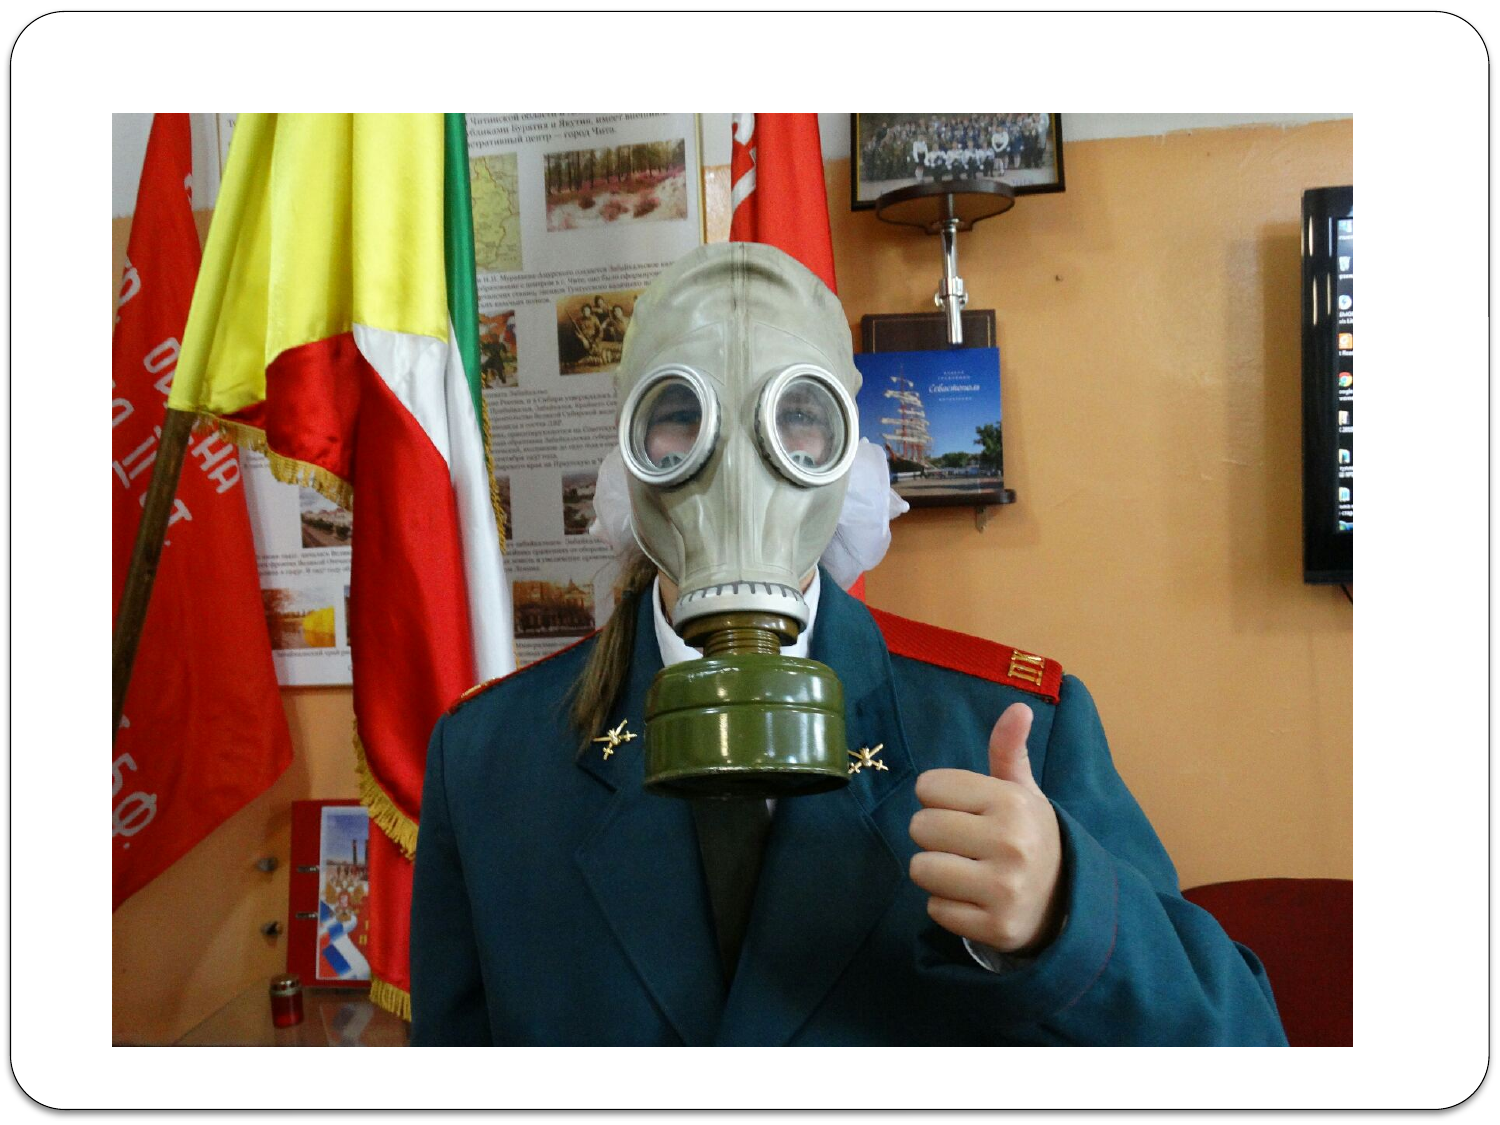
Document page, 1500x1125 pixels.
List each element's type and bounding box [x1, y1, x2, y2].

picture [111, 113, 1353, 1047]
